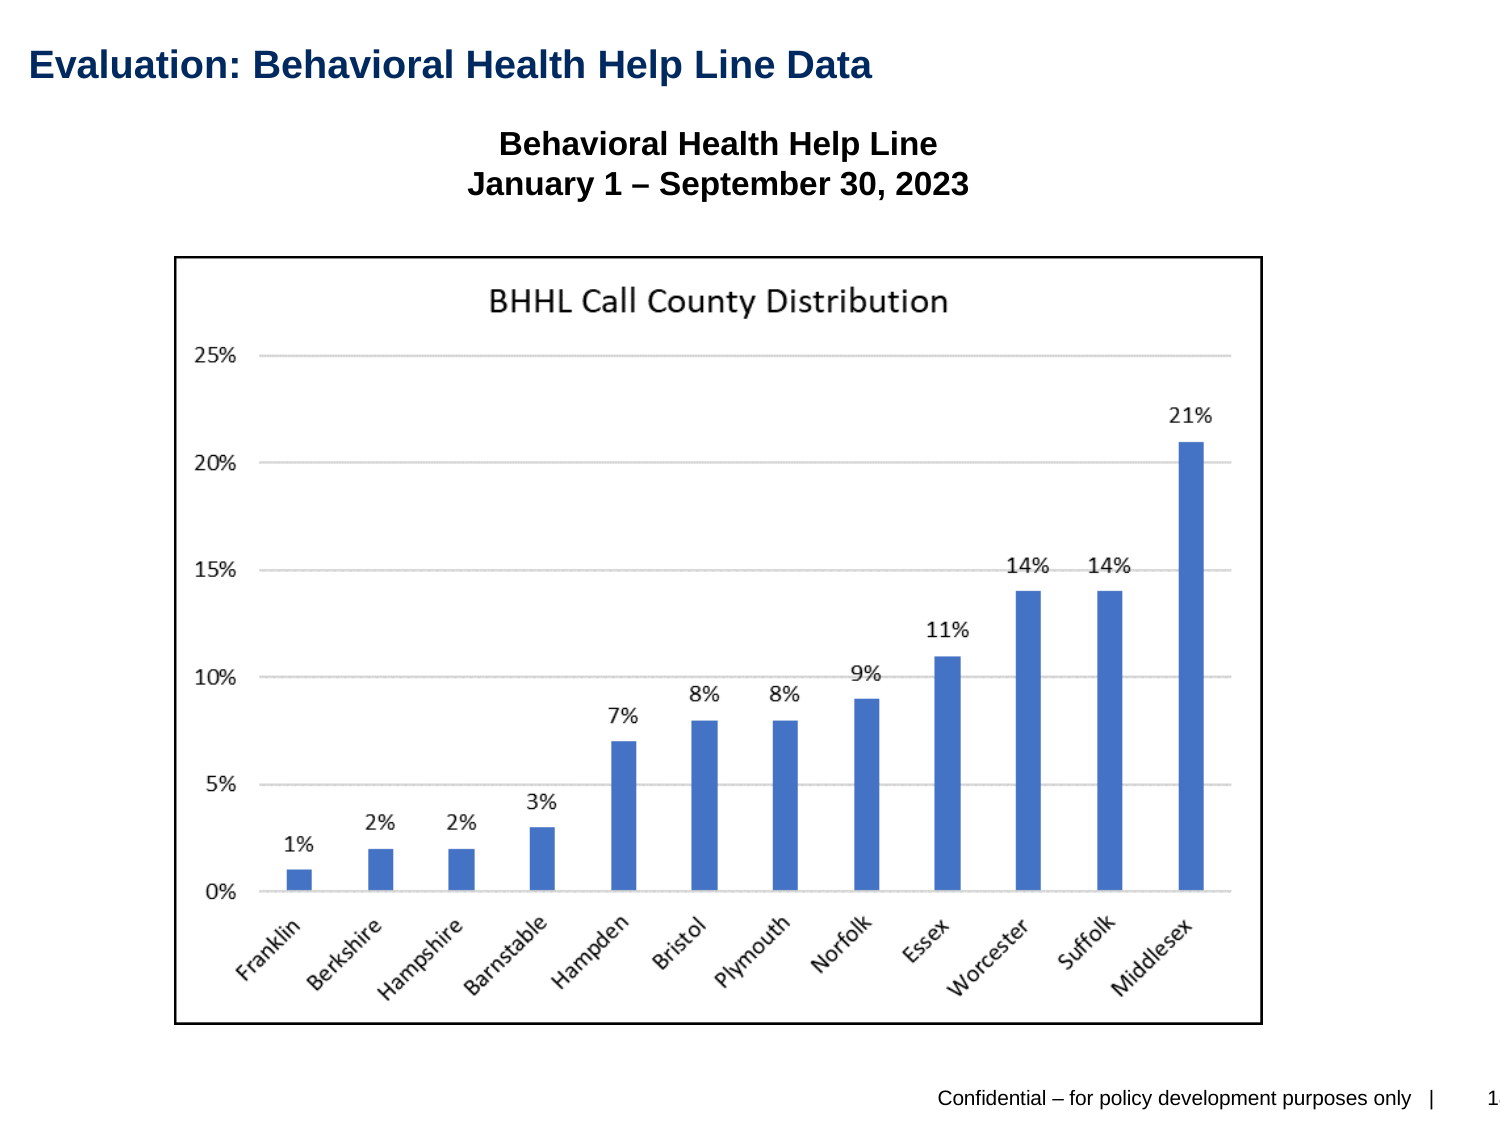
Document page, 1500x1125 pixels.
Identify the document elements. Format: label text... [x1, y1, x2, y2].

text_box Behavioral Health Help Line January 1 – September 30, 2023 [349, 124, 1088, 200]
title Evaluation: Behavioral Health Help Line Data [28, 38, 1466, 87]
picture [174, 256, 1263, 1026]
